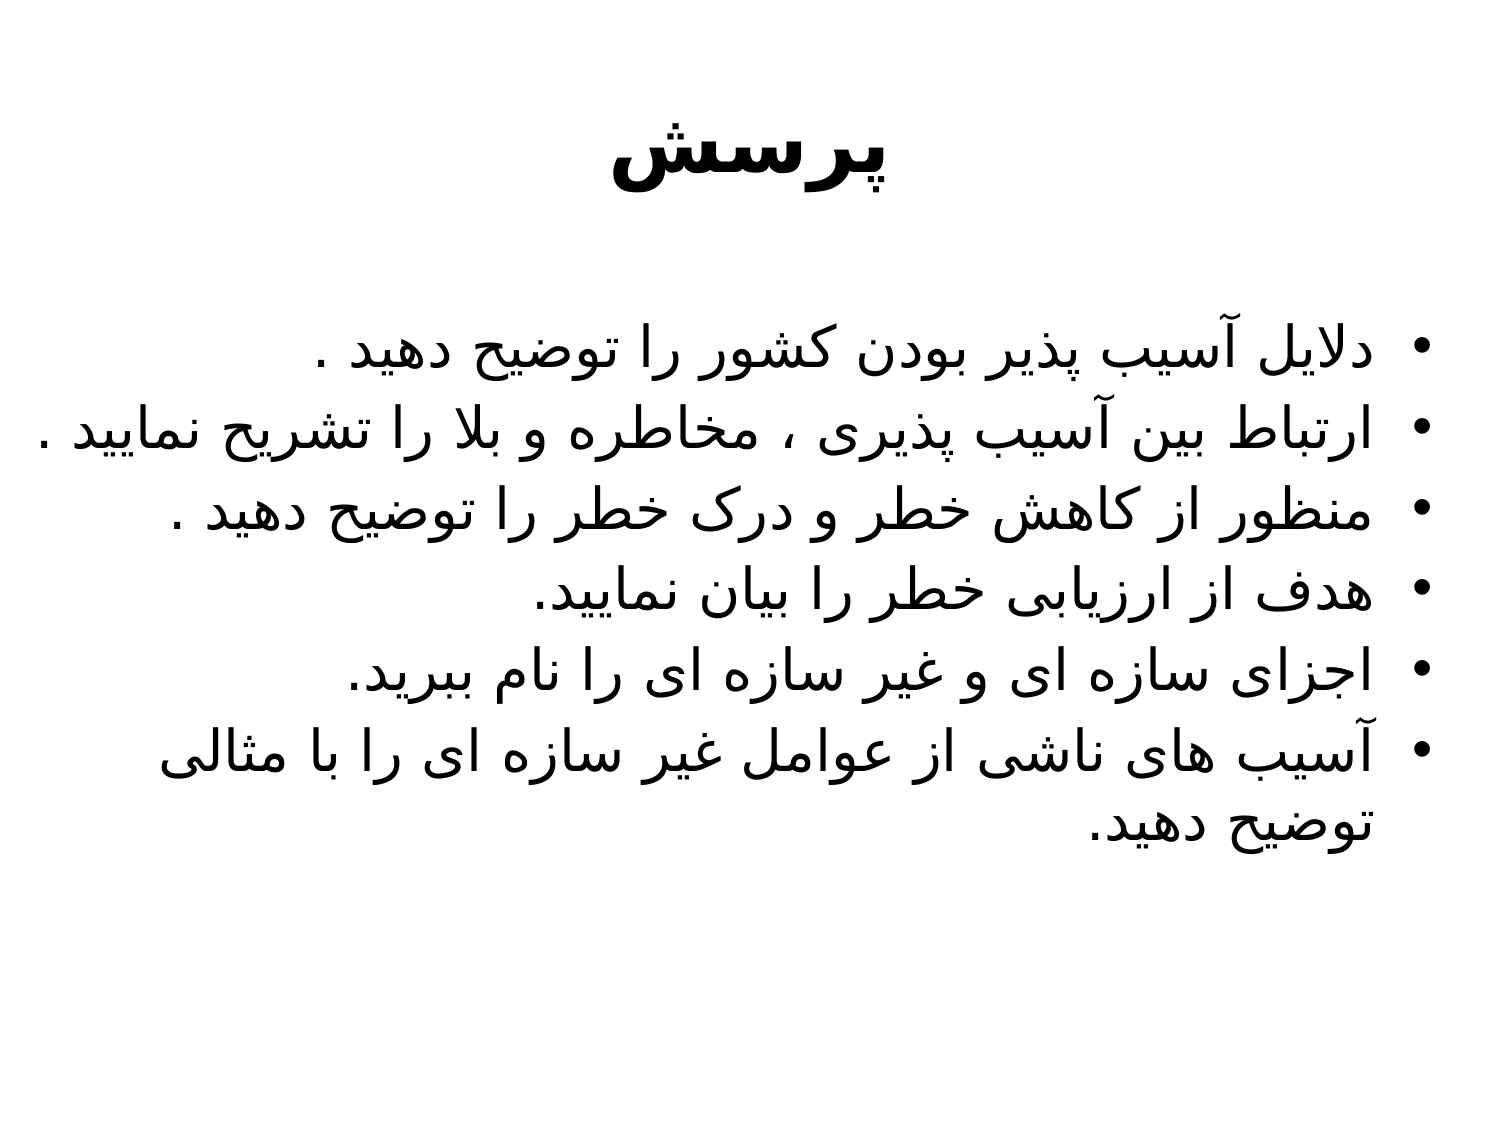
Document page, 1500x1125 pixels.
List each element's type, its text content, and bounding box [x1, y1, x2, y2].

list دلایل آسیب پذیر بودن کشور را توضیح دهید . ارتباط بین آسیب پذیری ، مخاطره و بلا را تشریح نمایید . منظور از کاهش خطر و درک خطر را توضیح دهید . هدف از ارزیابی خطر را بیان نمایید. اجزای سازه ای و غیر سازه ای را نام ببرید. آسیب های ناشی از عوامل غیر سازه ای را با مثالی توضیح دهید. [17, 302, 1447, 1005]
title پرسش [75, 45, 1425, 233]
